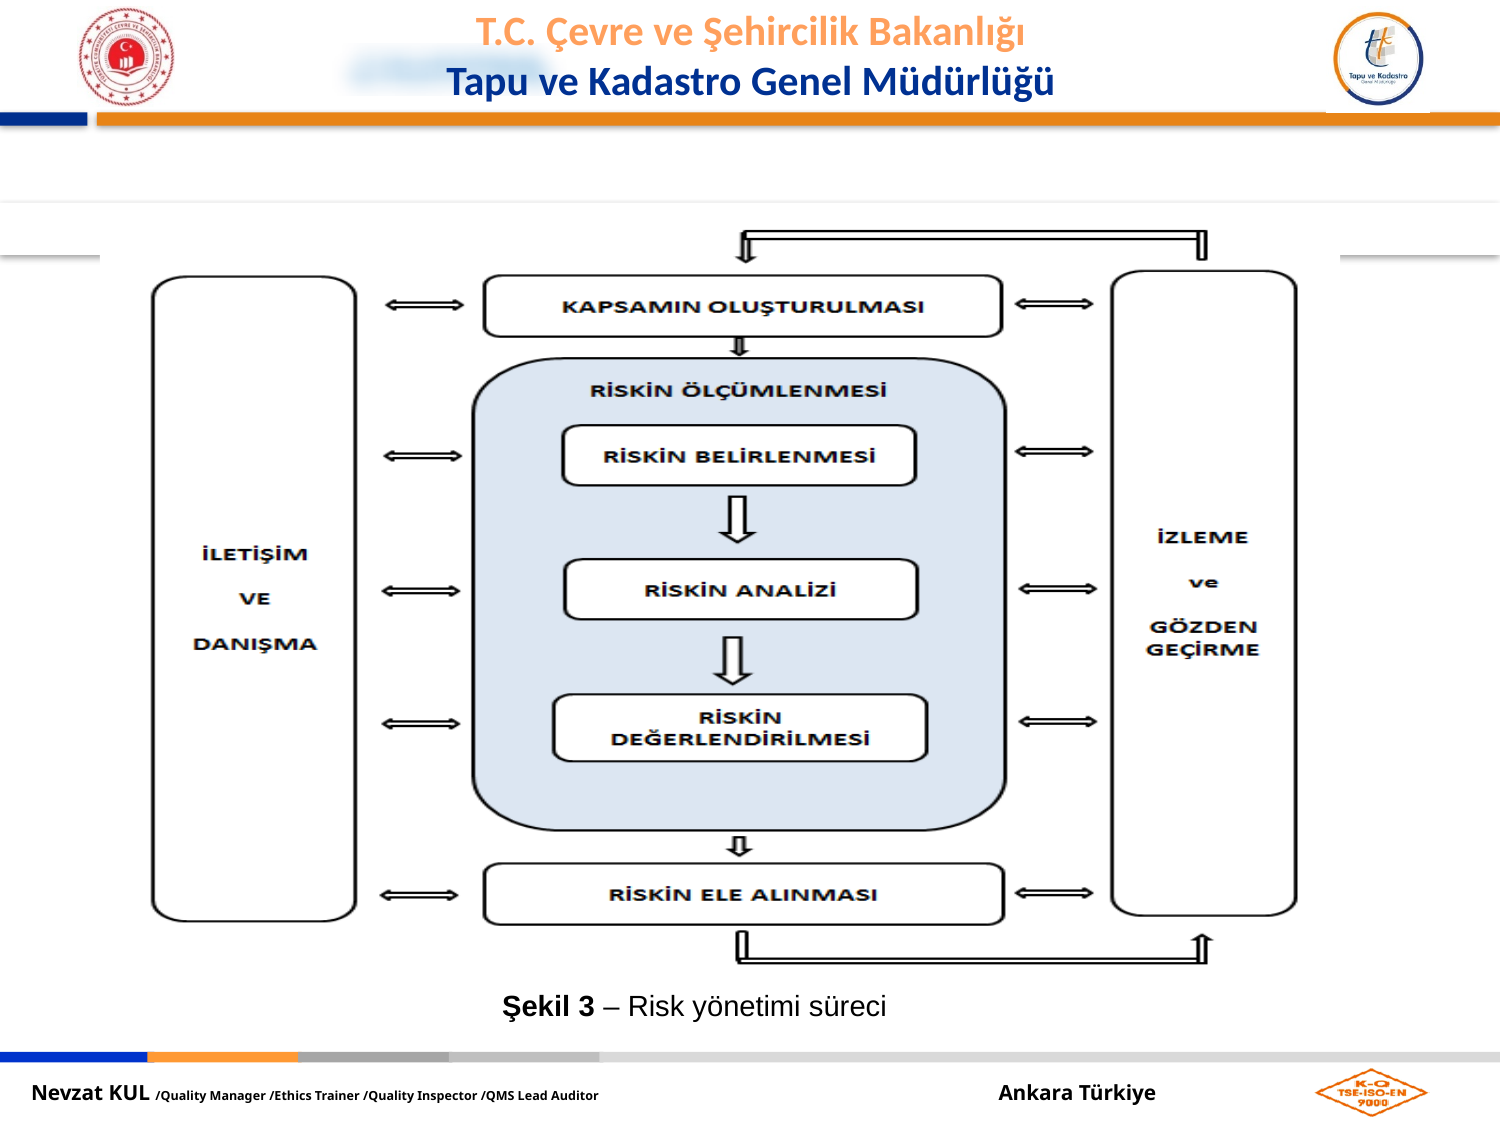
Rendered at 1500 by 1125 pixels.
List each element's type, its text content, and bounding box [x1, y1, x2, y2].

picture [1314, 1068, 1430, 1117]
picture [1326, 6, 1430, 113]
picture [77, 6, 175, 107]
text_box [99, 213, 1341, 987]
text_box Şekil 3 – Risk yönetimi süreci [499, 987, 889, 1023]
